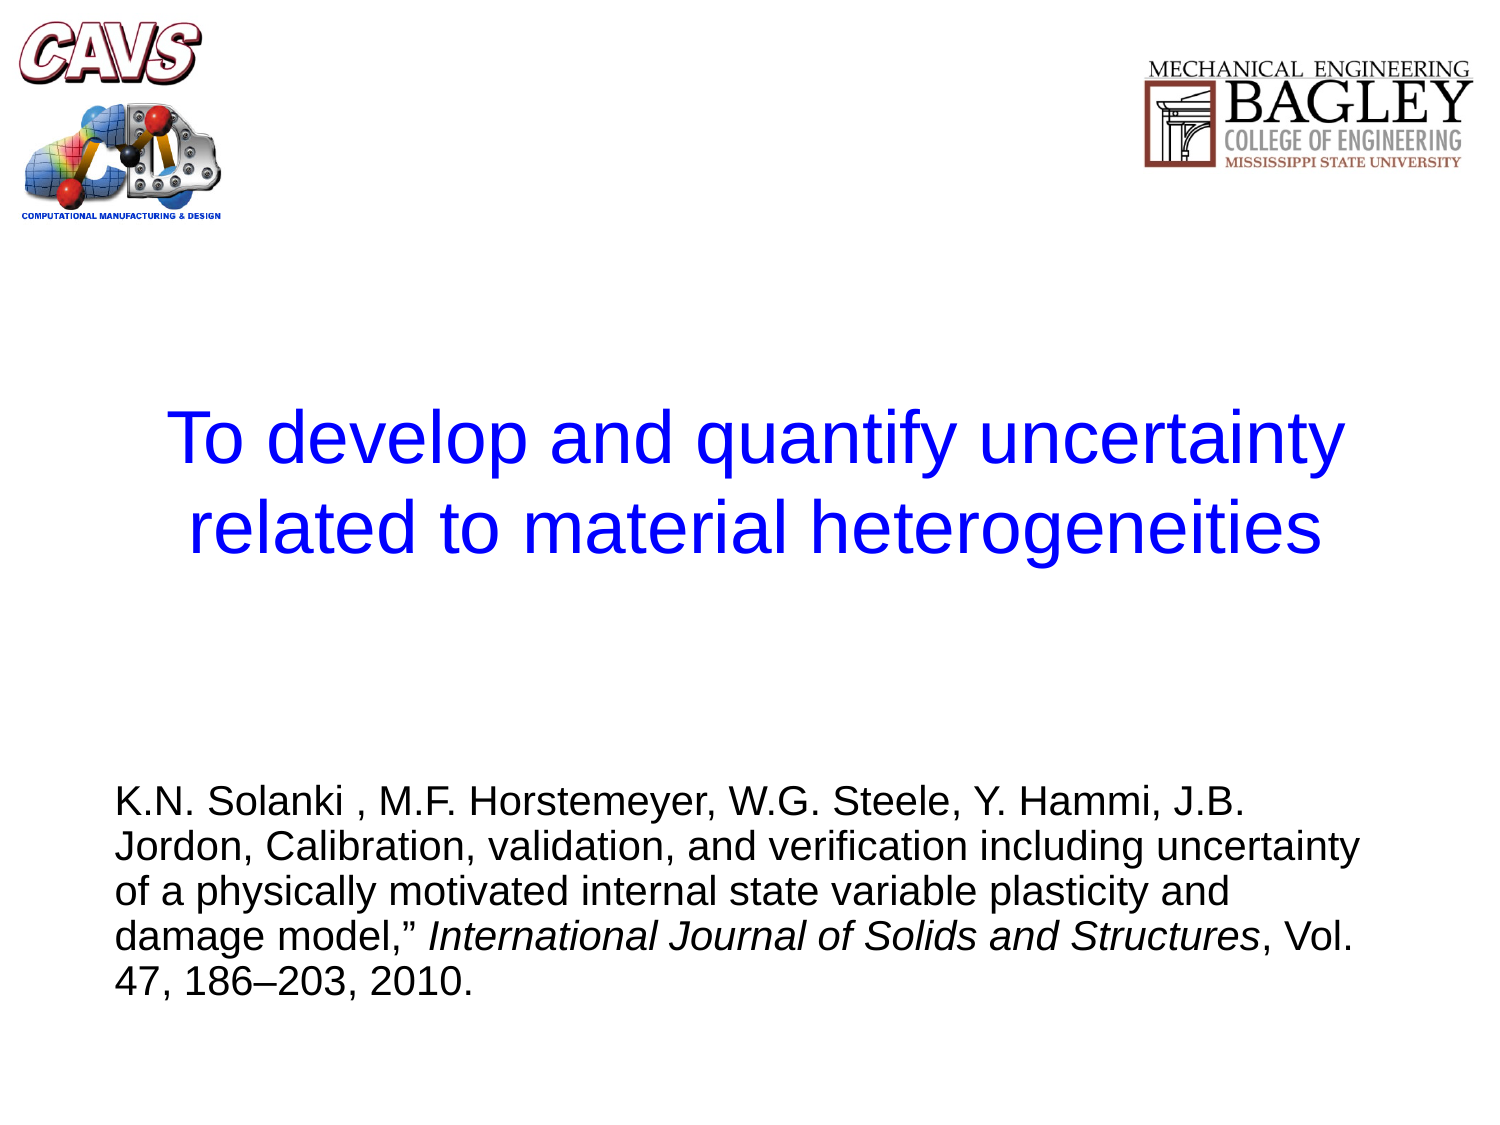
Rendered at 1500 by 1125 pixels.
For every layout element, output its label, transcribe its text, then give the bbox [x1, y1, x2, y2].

picture [12, 13, 225, 225]
picture [1143, 54, 1474, 174]
title To develop and quantify uncertainty related to material heterogeneities [118, 380, 1394, 717]
text_box K.N. Solanki , M.F. Horstemeyer, W.G. Steele, Y. Hammi, J.B. Jordon, Calibration, validation, and verification including uncertainty of a physically motivated internal state variable plasticity and damage model,” International Journal of Solids and Structures, Vol. 47, 186–203, 2010. [99, 721, 1409, 1057]
